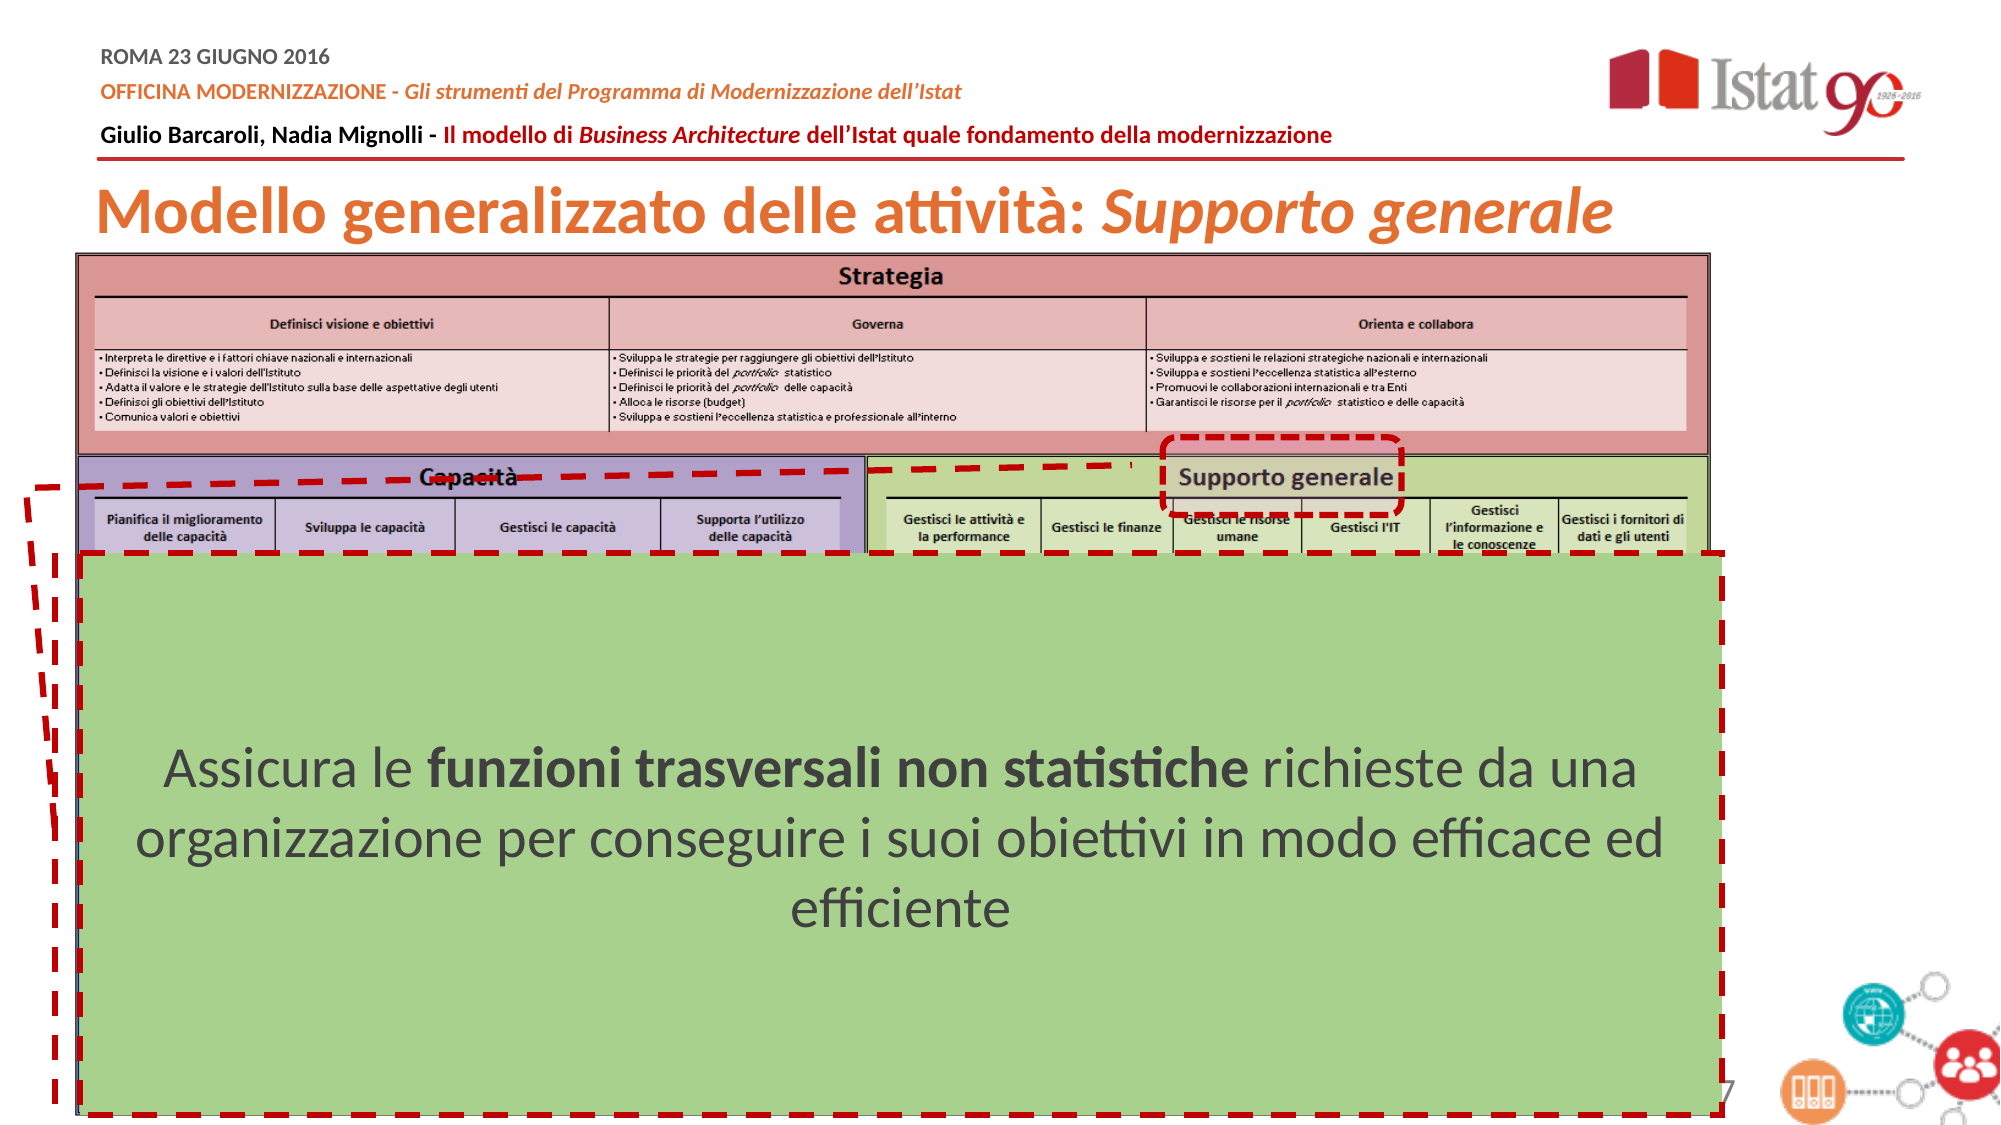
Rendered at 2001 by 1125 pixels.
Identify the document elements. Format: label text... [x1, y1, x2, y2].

picture [1602, 29, 1928, 159]
text_box Modello generalizzato delle attività: Supporto generale [95, 175, 1672, 247]
picture [68, 247, 1722, 1119]
slide_number 7 [1722, 1062, 1752, 1116]
